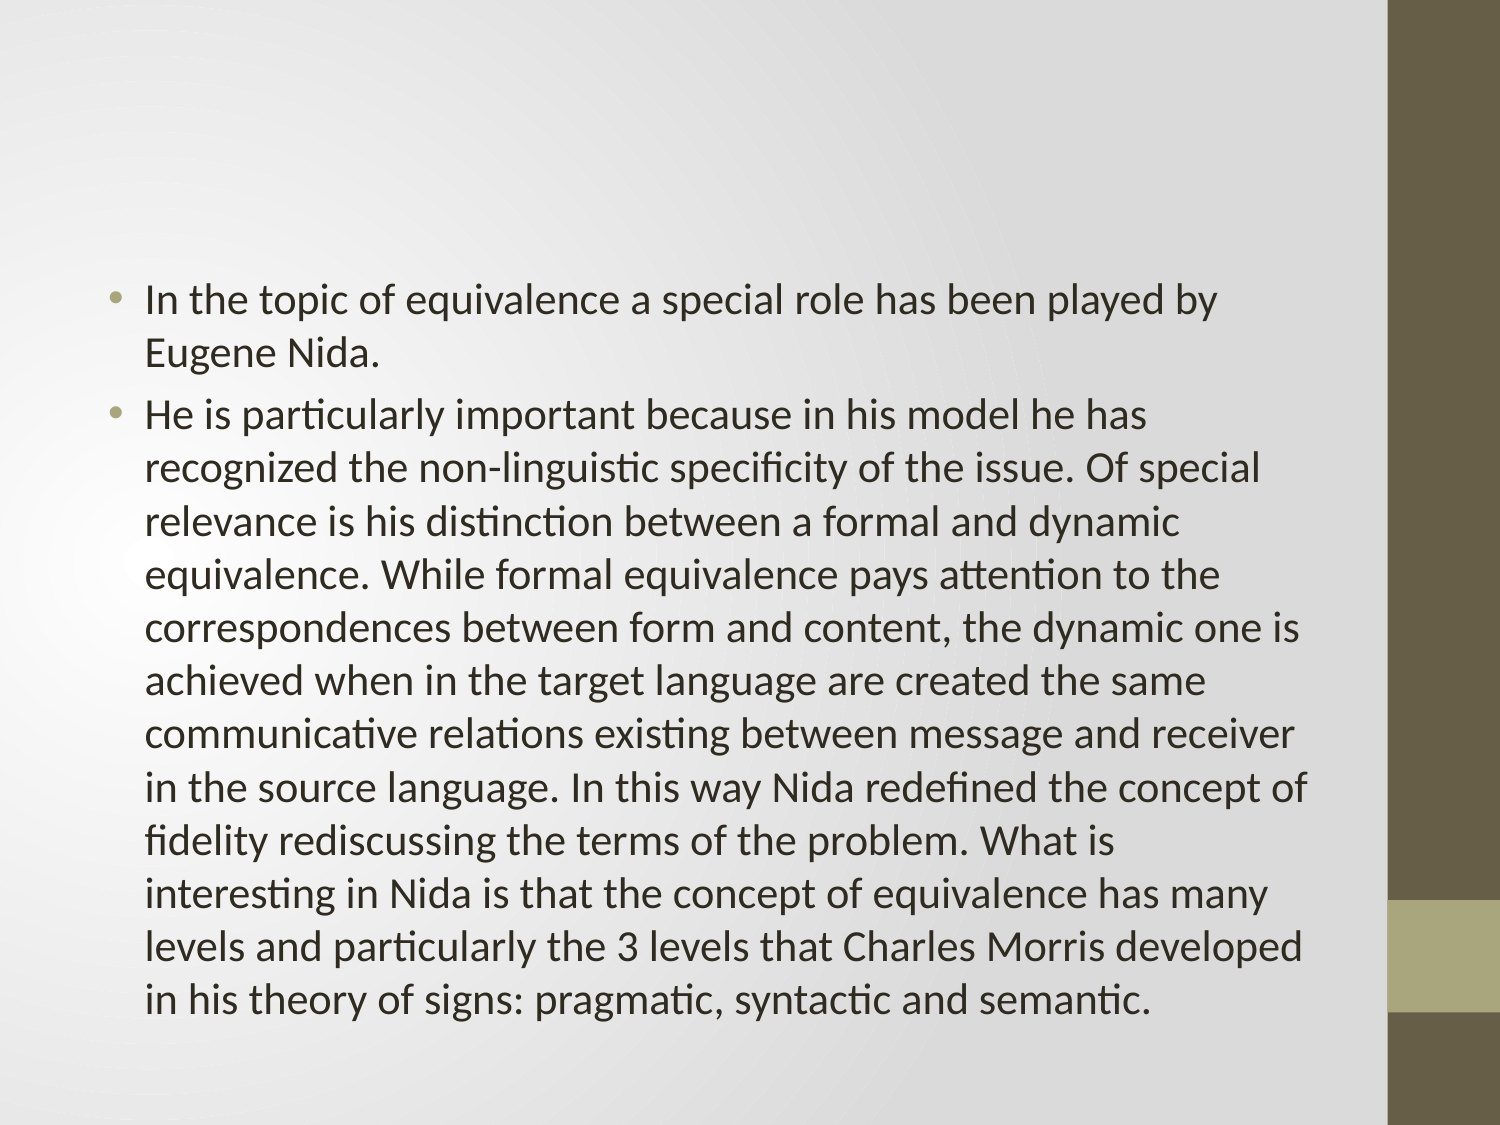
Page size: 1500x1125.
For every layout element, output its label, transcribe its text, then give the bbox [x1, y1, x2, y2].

list In the topic of equivalence a special role has been played by Eugene Nida. He is particularly important because in his model he has recognized the non-linguistic specificity of the issue. Of special relevance is his distinction between a formal and dynamic equivalence. While formal equivalence pays attention to the correspondences between form and content, the dynamic one is achieved when in the target language are created the same communicative relations existing between message and receiver in the source language. In this way Nida redefined the concept of fidelity rediscussing the terms of the problem. What is interesting in Nida is that the concept of equivalence has many levels and particularly the 3 levels that Charles Morris developed in his theory of signs: pragmatic, syntactic and semantic. [75, 262, 1325, 1050]
